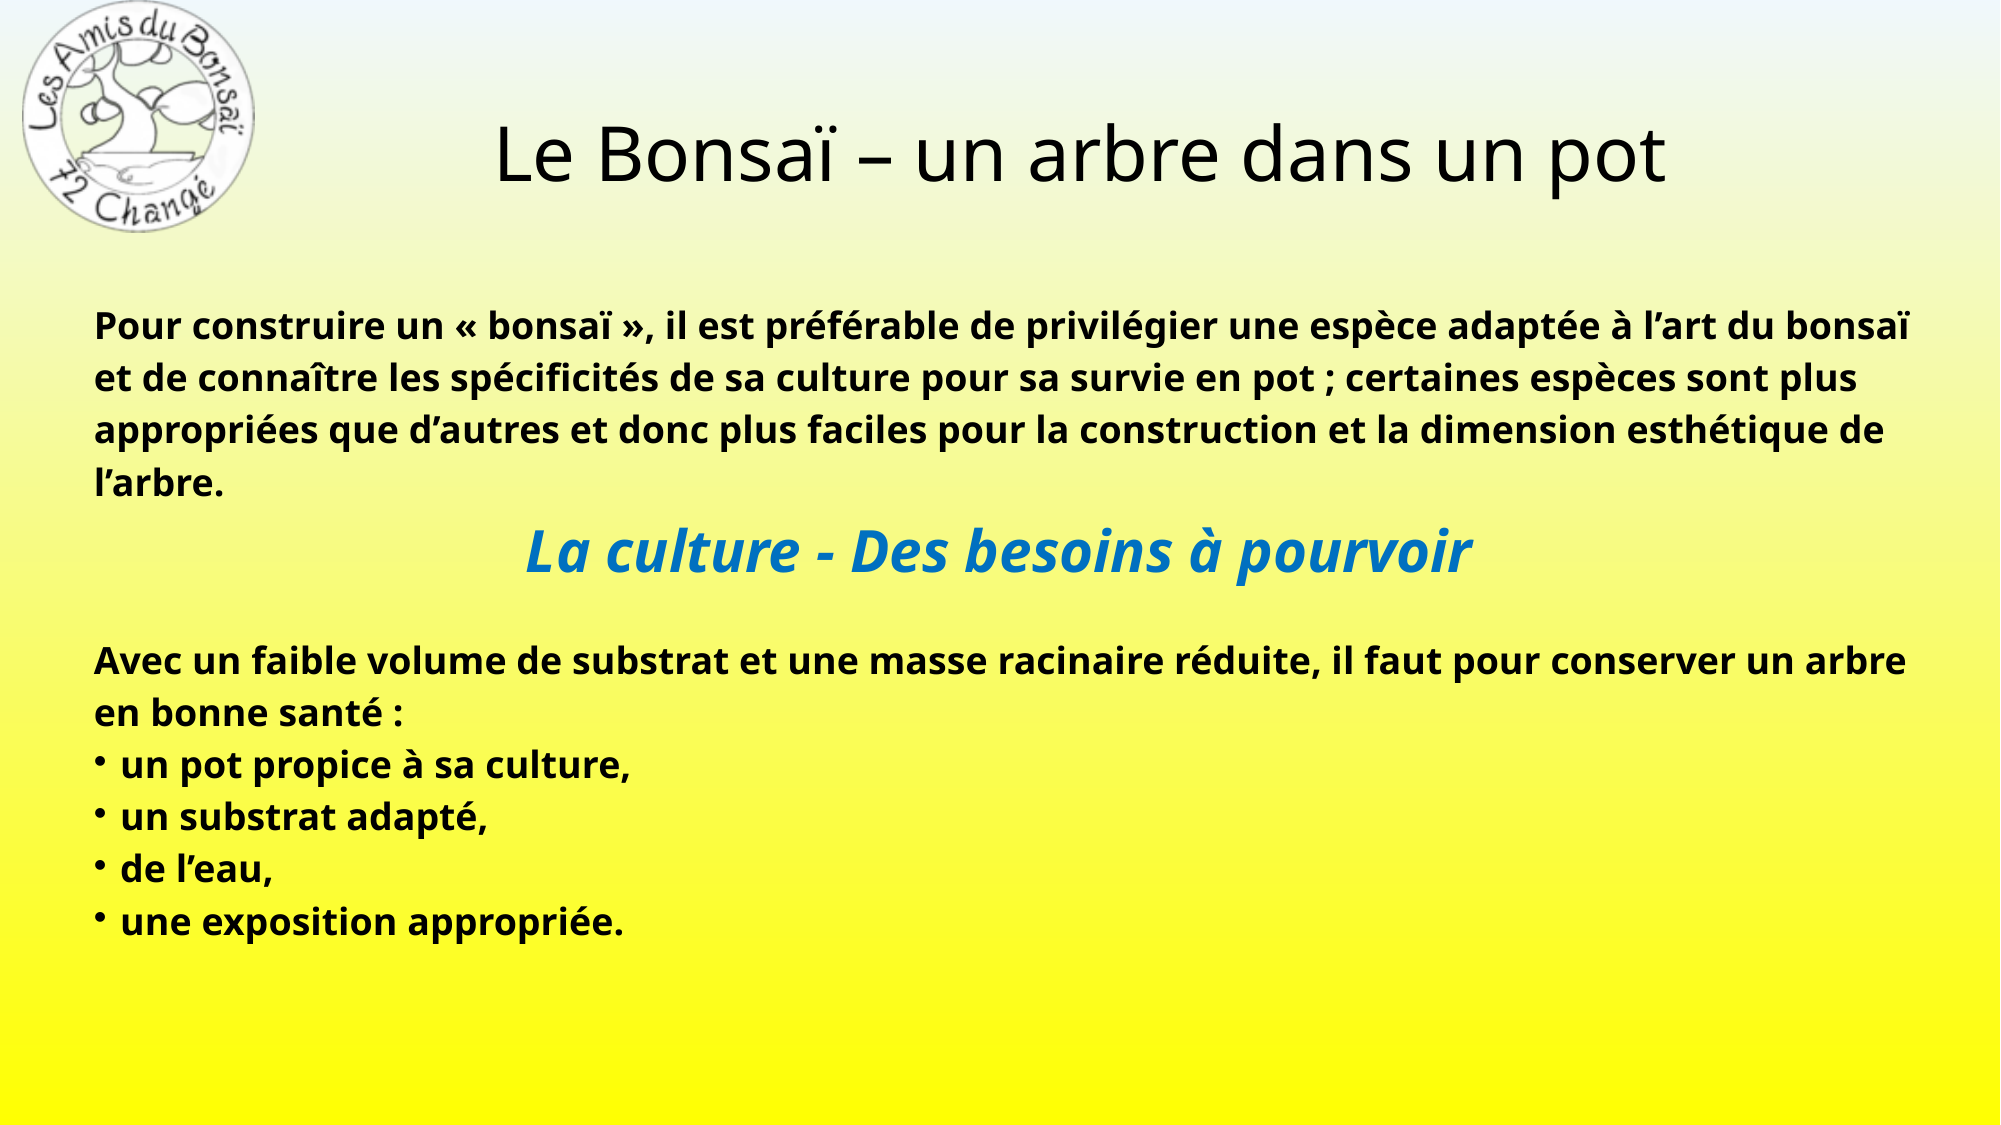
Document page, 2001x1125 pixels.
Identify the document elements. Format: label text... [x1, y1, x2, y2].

title Le Bonsaï – un arbre dans un pot [395, 51, 1786, 206]
text_box Pour construire un « bonsaï », il est préférable de privilégier une espèce adaptée à l’art du bonsaï et de connaître les spécificités de sa culture pour sa survie en pot ; certaines espèces sont plus appropriées que d’autres et donc plus faciles pour la construction et la dimension esthétique de l’arbre. La culture - Des besoins à pourvoir Avec un faible volume de substrat et une masse racinaire réduite, il faut pour conserver un arbre en bonne santé : un pot propice à sa culture, un substrat adapté, de l’eau, une exposition appropriée. [78, 242, 1936, 1107]
picture [21, 0, 256, 234]
